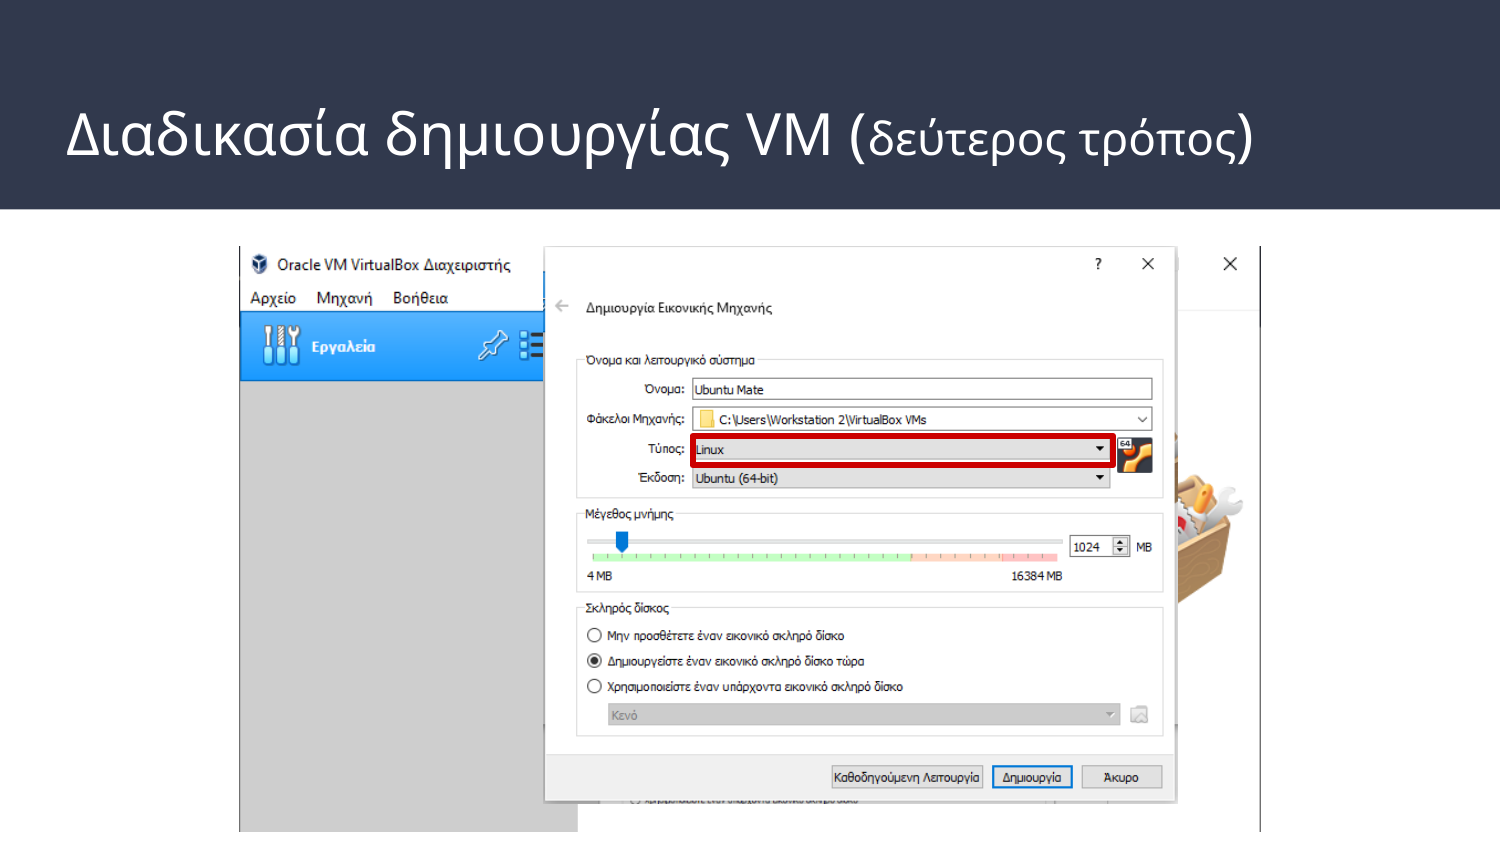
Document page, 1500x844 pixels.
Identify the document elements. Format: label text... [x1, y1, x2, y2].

title Διαδικασία δημιουργίας VM (δεύτερος τρόπος) [51, 82, 1449, 185]
picture [239, 246, 1261, 832]
